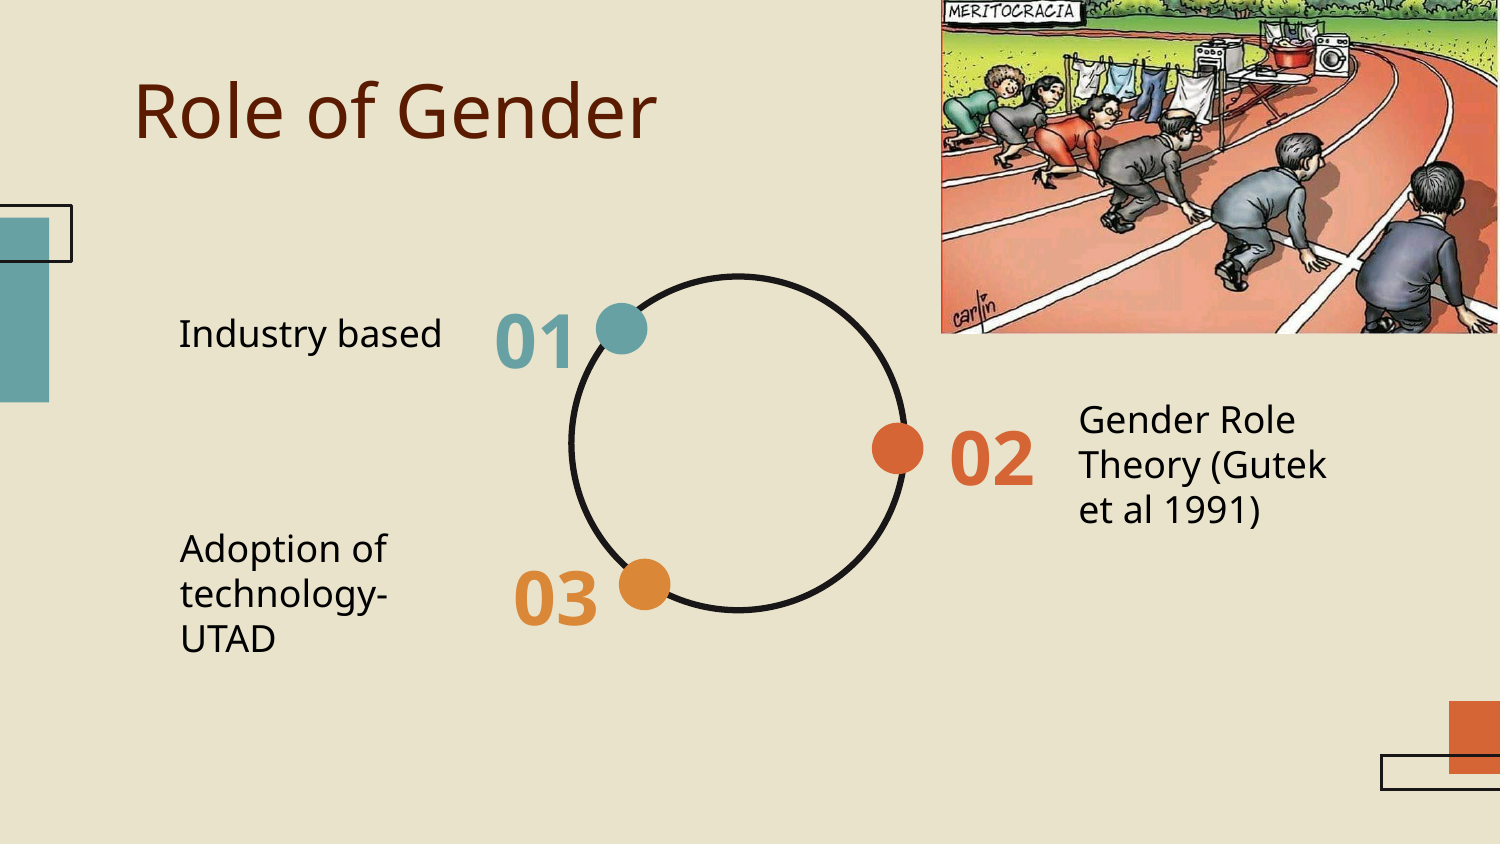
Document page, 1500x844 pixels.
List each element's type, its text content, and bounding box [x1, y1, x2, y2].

title Role of Gender [116, 48, 936, 169]
text_box 03 [480, 555, 645, 623]
list Gender Role Theory (Gutek et al 1991) [1063, 380, 1379, 540]
picture [941, 0, 1500, 334]
text_box 02 [905, 415, 1063, 482]
list Adoption of technology- UTAD [164, 509, 480, 669]
list Industry based [163, 295, 479, 362]
text_box [645, 558, 671, 611]
text_box [626, 303, 648, 355]
text_box 01 [450, 298, 626, 365]
text_box [571, 276, 904, 611]
text_box [871, 422, 905, 475]
